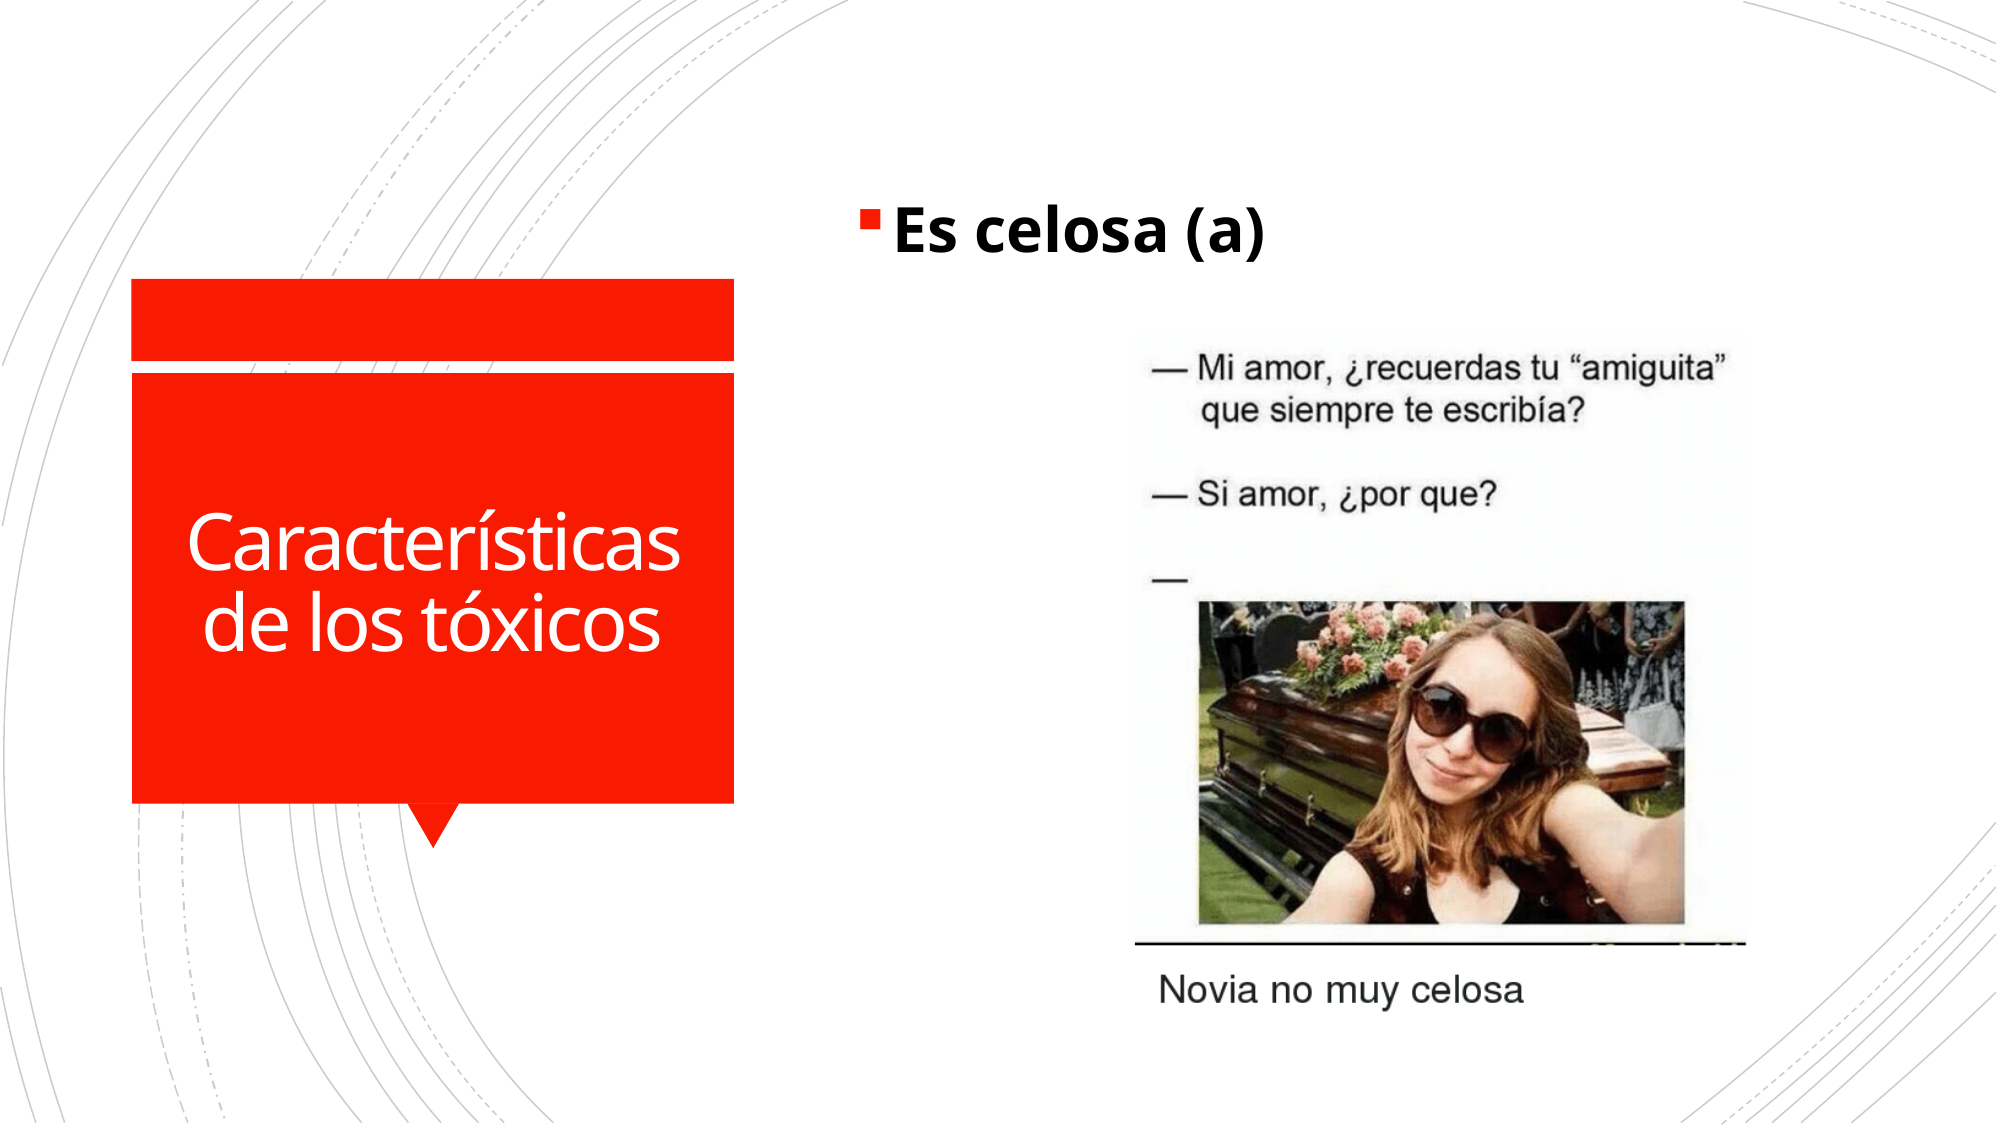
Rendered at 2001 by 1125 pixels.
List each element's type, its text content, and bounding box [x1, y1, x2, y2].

picture [1134, 333, 1747, 1018]
list Es celosa (a) [839, 131, 1871, 310]
title Características de los tóxicos [145, 385, 720, 789]
